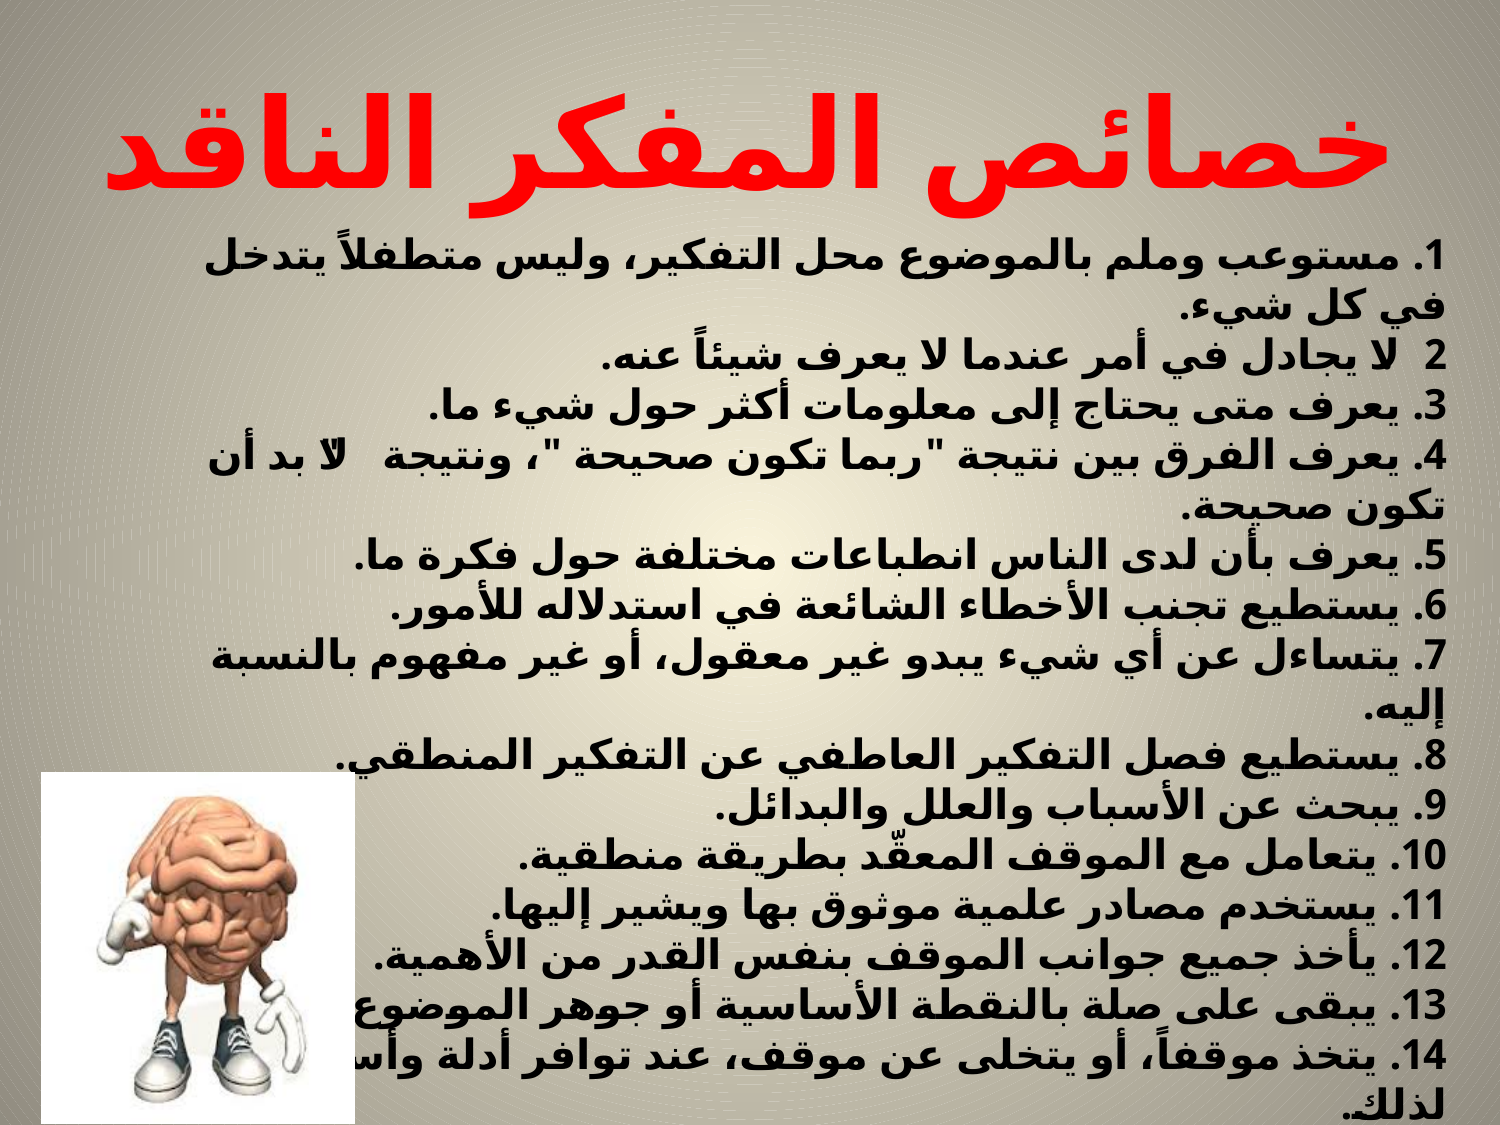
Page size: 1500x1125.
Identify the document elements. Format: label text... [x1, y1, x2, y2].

title خصائص المفكر الناقد [75, 45, 1425, 233]
list 1. مستوعب وملم بالموضوع محل التفكير، وليس متطفلاً يتدخل في كل شيء. 2. لا يجادل في أمر عندما لا يعرف شيئاً عنه. 3. يعرف متى يحتاج إلى معلومات أكثر حول شيء ما. 4. يعرف الفرق بين نتيجة "ربما تكون صحيحة "، ونتيجة "لا بد أن تكون صحيحة. 5. يعرف بأن لدى الناس انطباعات مختلفة حول فكرة ما. 6. يستطيع تجنب الأخطاء الشائعة في استدلاله للأمور. 7. يتساءل عن أي شيء يبدو غير معقول، أو غير مفهوم بالنسبة إليه. 8. يستطيع فصل التفكير العاطفي عن التفكير المنطقي. 9. يبحث عن الأسباب والعلل والبدائل. 10. يتعامل مع الموقف المعقّد بطريقة منطقية. 11. يستخدم مصادر علمية موثوق بها ويشير إليها. 12. يأخذ جميع جوانب الموقف بنفس القدر من الأهمية. 13. يبقى على صلة بالنقطة الأساسية أو جوهر الموضوع. 14. يتخذ موقفاً، أو يتخلى عن موقف، عند توافر أدلة وأسباب كافية لذلك. [112, 219, 1463, 963]
picture [41, 772, 355, 1125]
